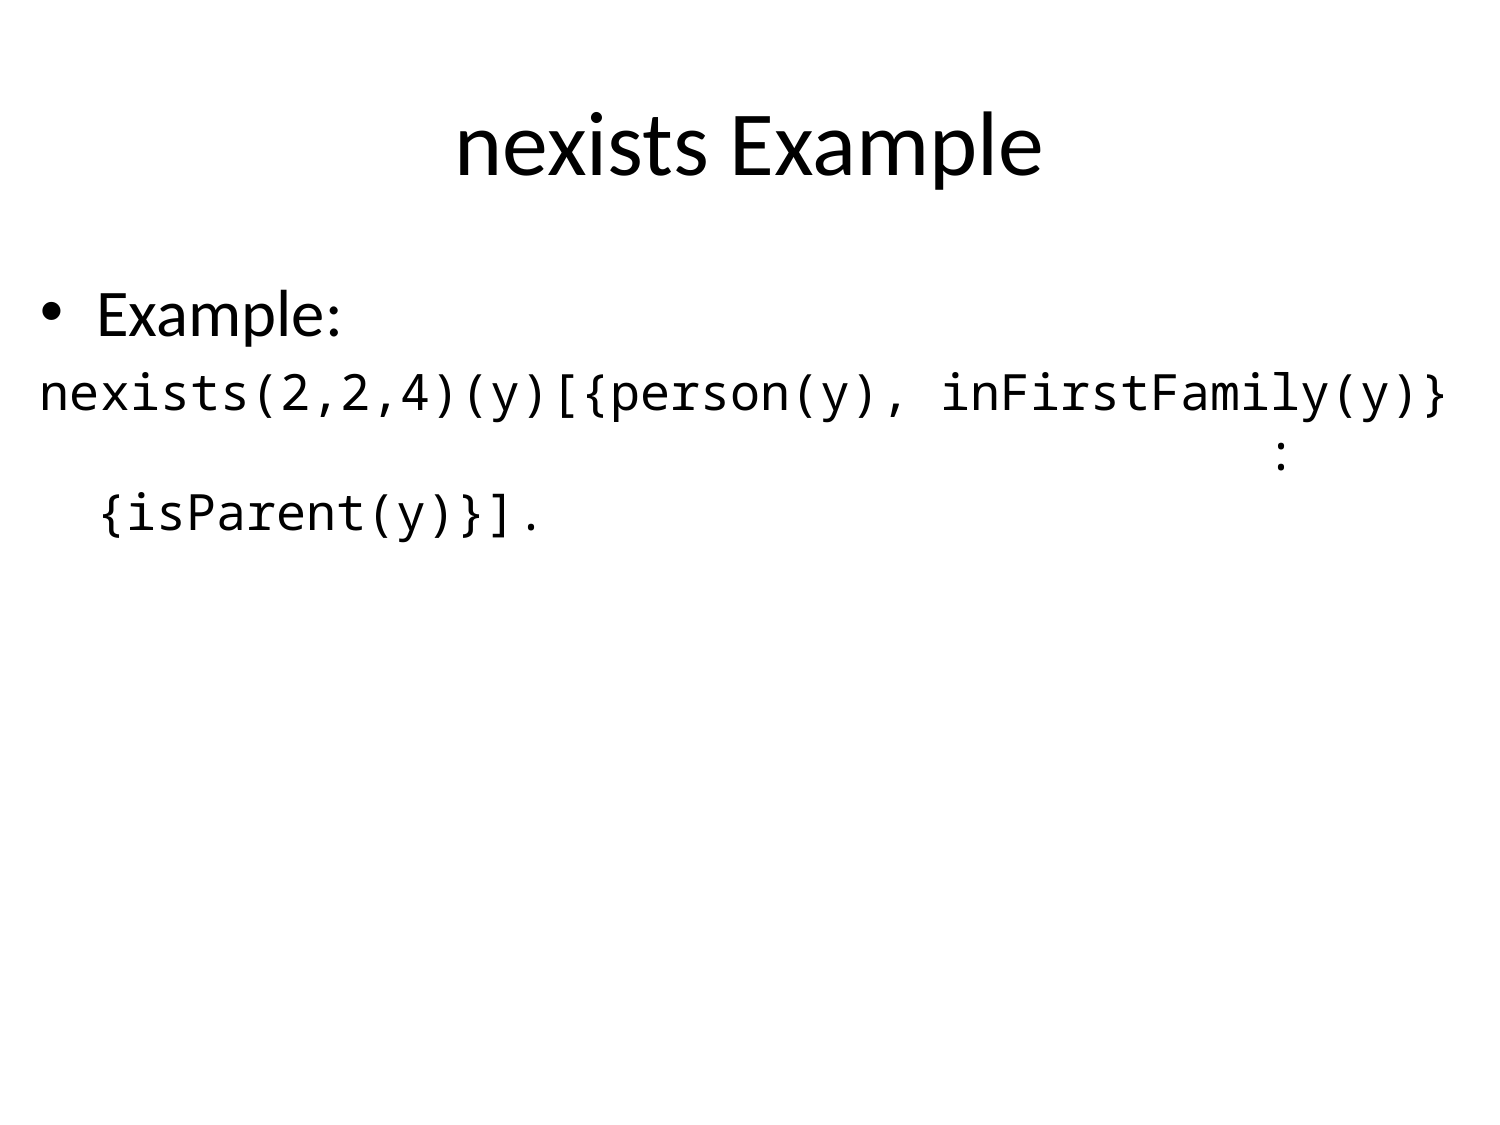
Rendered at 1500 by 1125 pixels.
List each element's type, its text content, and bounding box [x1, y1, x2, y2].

title nexists Example [75, 45, 1425, 233]
list Example: nexists(2,2,4)(y)[{person(y), inFirstFamily(y)} :{isParent(y)}]. [24, 262, 1500, 1005]
